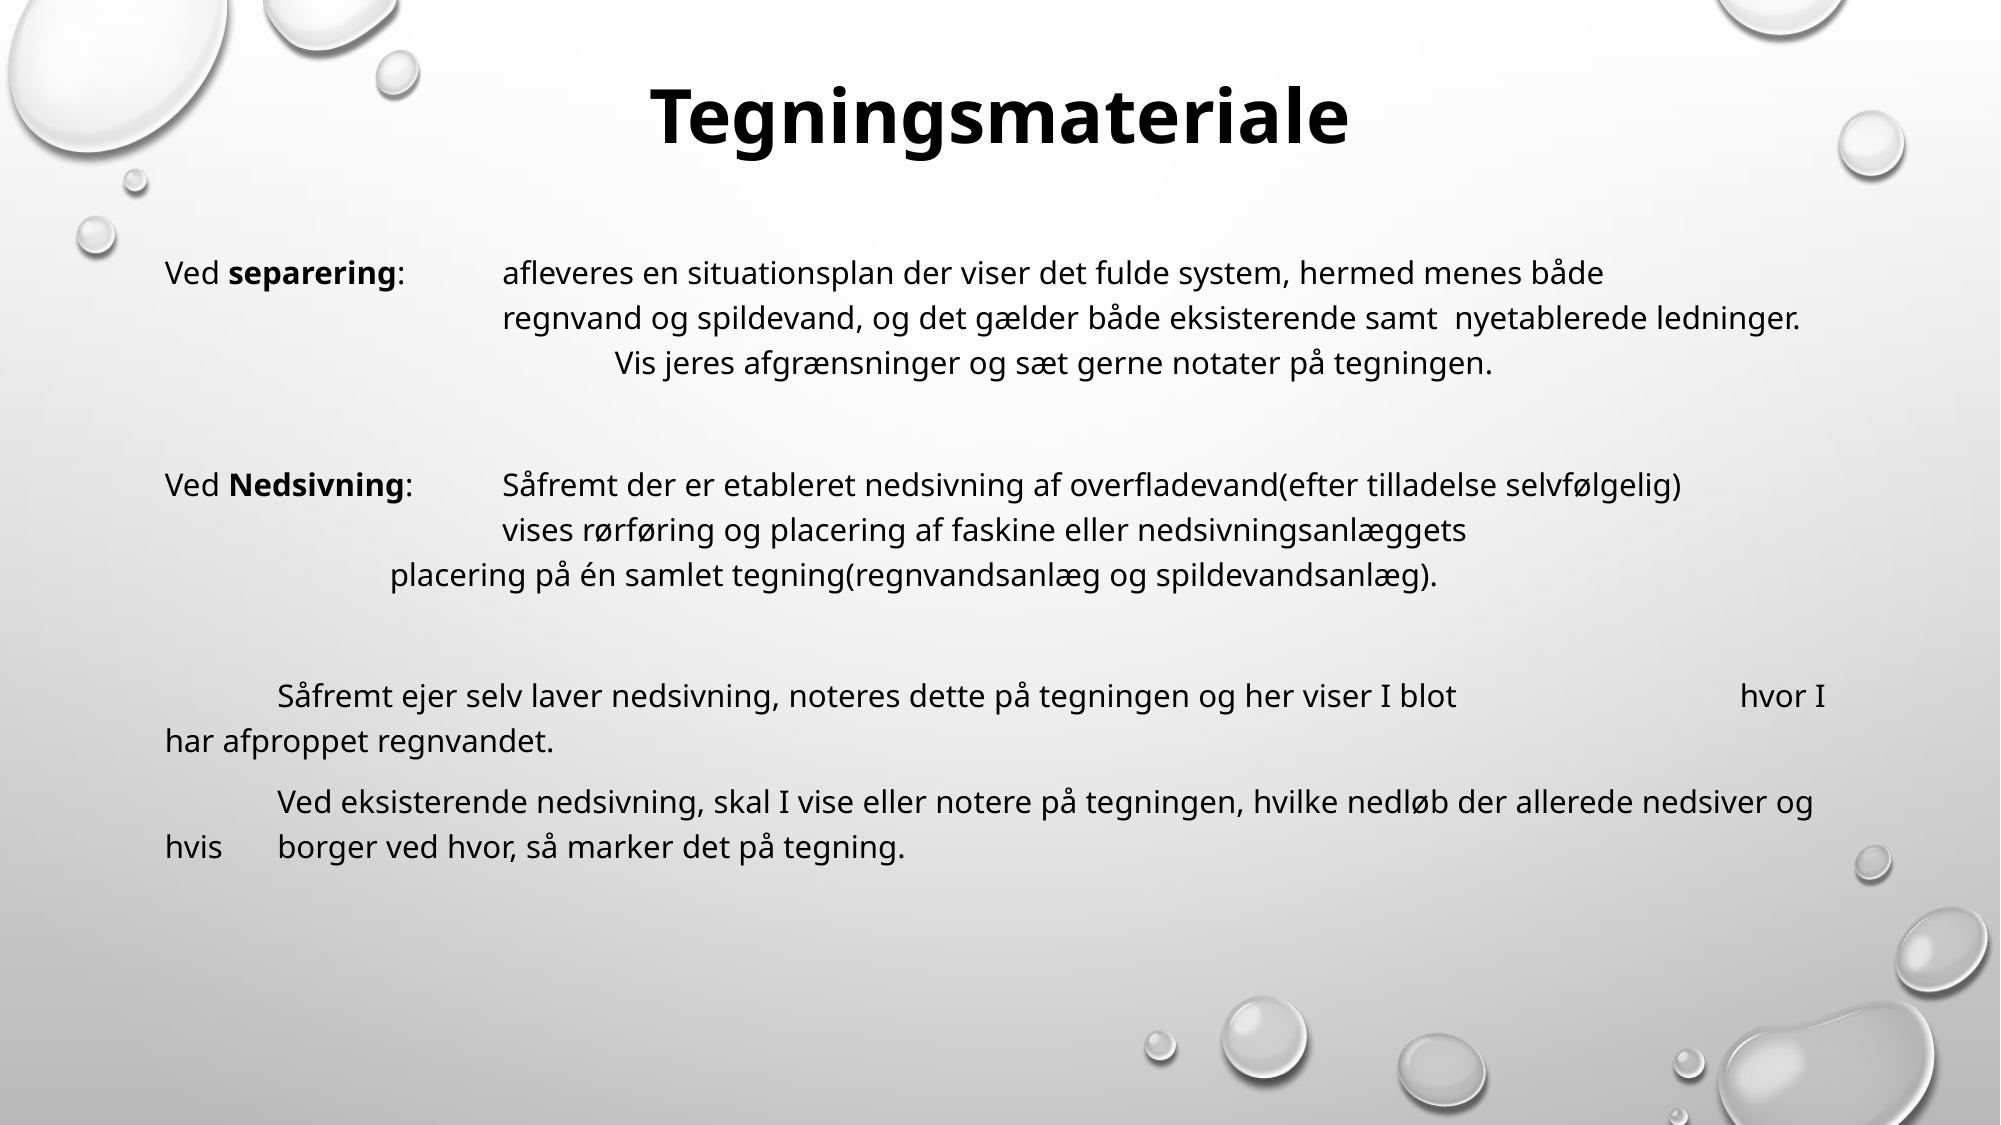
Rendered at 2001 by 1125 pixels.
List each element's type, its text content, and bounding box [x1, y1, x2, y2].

list Ved separering: afleveres en situationsplan der viser det fulde system, hermed menes både regnvand og spildevand, og det gælder både eksisterende samt nyetablerede ledninger. Vis jeres afgrænsninger og sæt gerne notater på tegningen. Ved Nedsivning: Såfremt der er etableret nedsivning af overfladevand(efter tilladelse selvfølgelig) vises rørføring og placering af faskine eller nedsivningsanlæggets placering på én samlet tegning(regnvandsanlæg og spildevandsanlæg). Såfremt ejer selv laver nedsivning, noteres dette på tegningen og her viser I blot hvor I har afproppet regnvandet. Ved eksisterende nedsivning, skal I vise eller notere på tegningen, hvilke nedløb der allerede nedsiver og hvis borger ved hvor, så marker det på tegning. [149, 185, 1850, 1064]
title Tegningsmateriale [149, 36, 1851, 202]
picture [0, 0, 2000, 1125]
